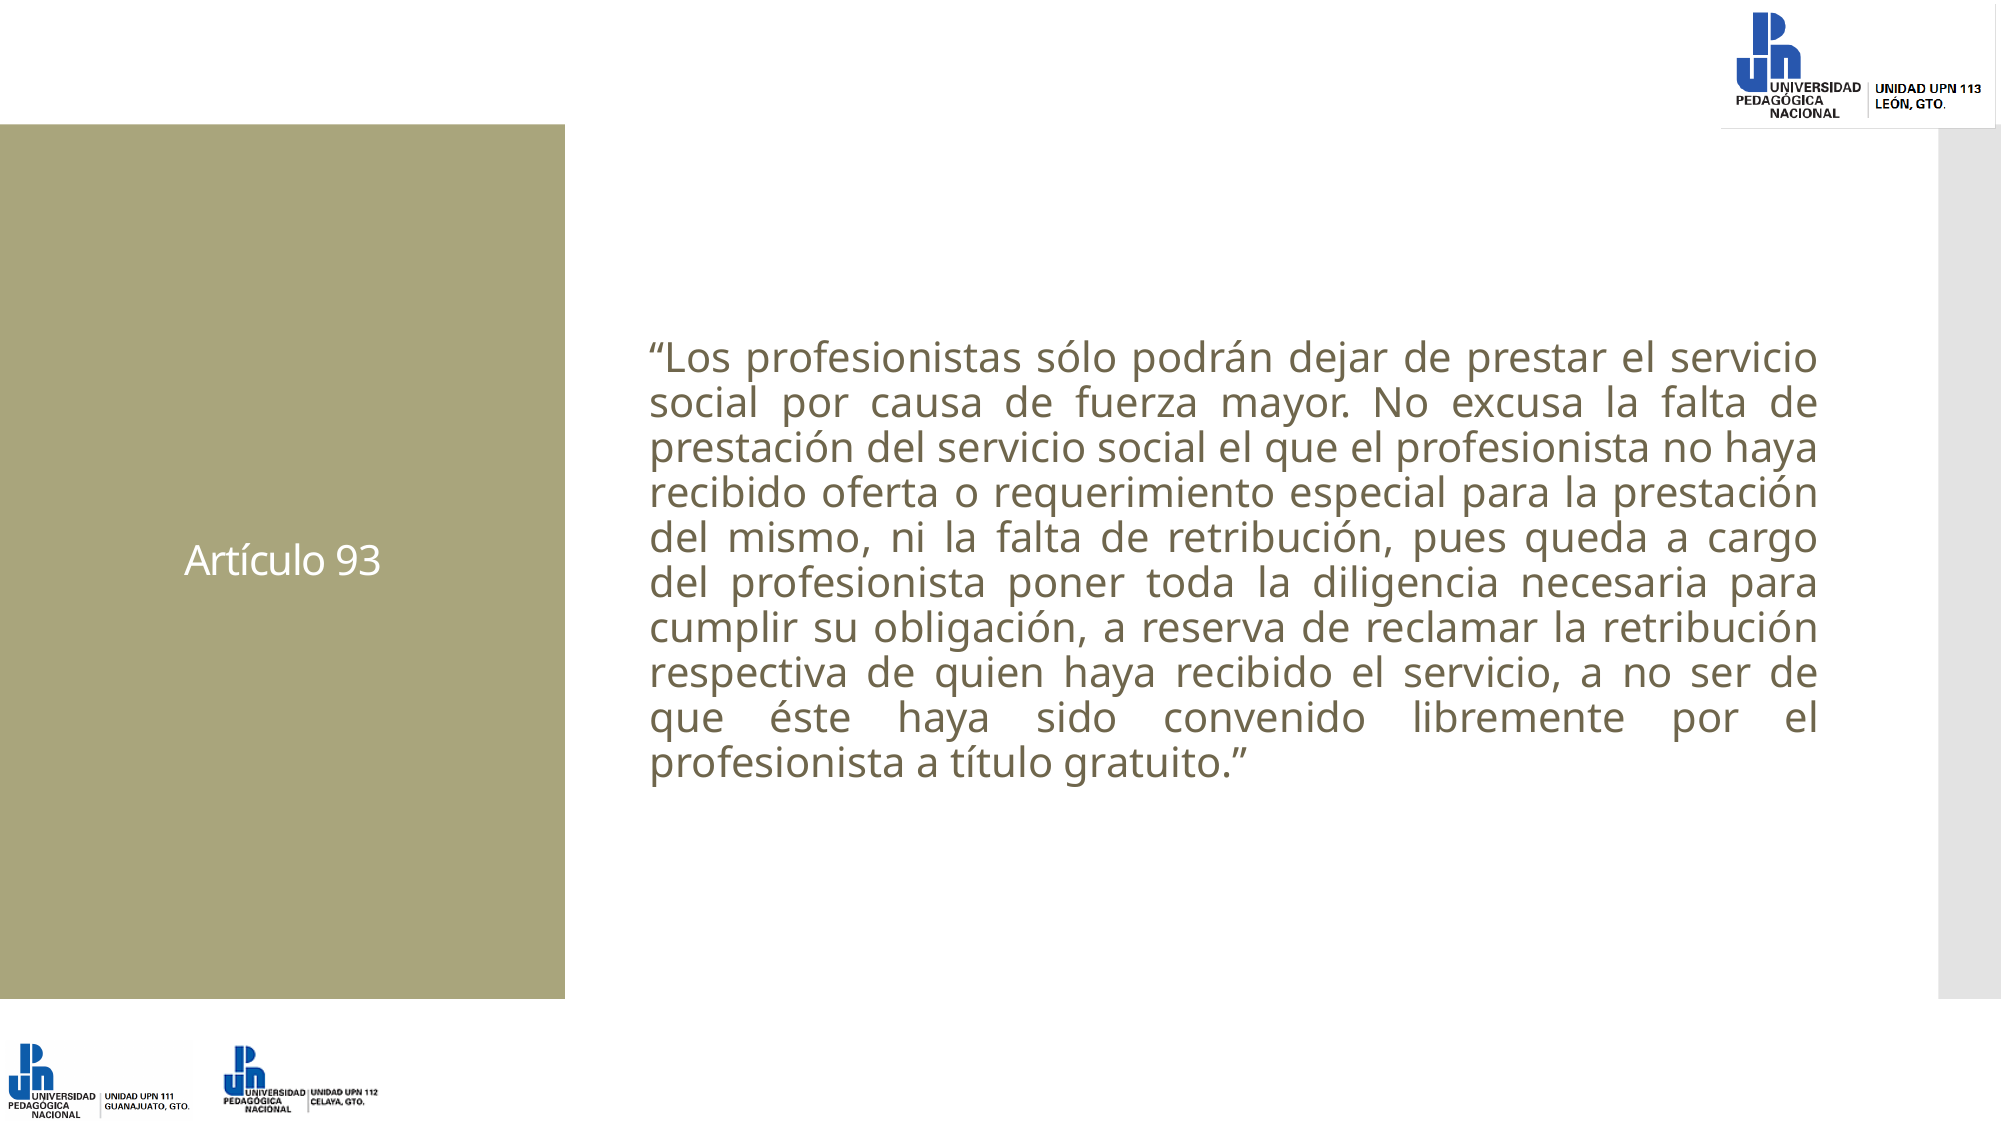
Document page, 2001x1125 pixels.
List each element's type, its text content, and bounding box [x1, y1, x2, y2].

picture [5, 1040, 194, 1121]
picture [1721, 3, 1996, 129]
picture [212, 1040, 390, 1121]
title Artículo 93 [41, 184, 525, 940]
list “Los profesionistas sólo podrán dejar de prestar el servicio social por causa de fuerza mayor. No excusa la falta de prestación del servicio social el que el profesionista no haya recibido oferta o requerimiento especial para la prestación del mismo, ni la falta de retribución, pues queda a cargo del profesionista poner toda la diligencia necesaria para cumplir su obligación, a reserva de reclamar la retribución respectiva de quien haya recibido el servicio, a no ser de que éste haya sido convenido libremente por el profesionista a título gratuito.” [634, 231, 1835, 893]
